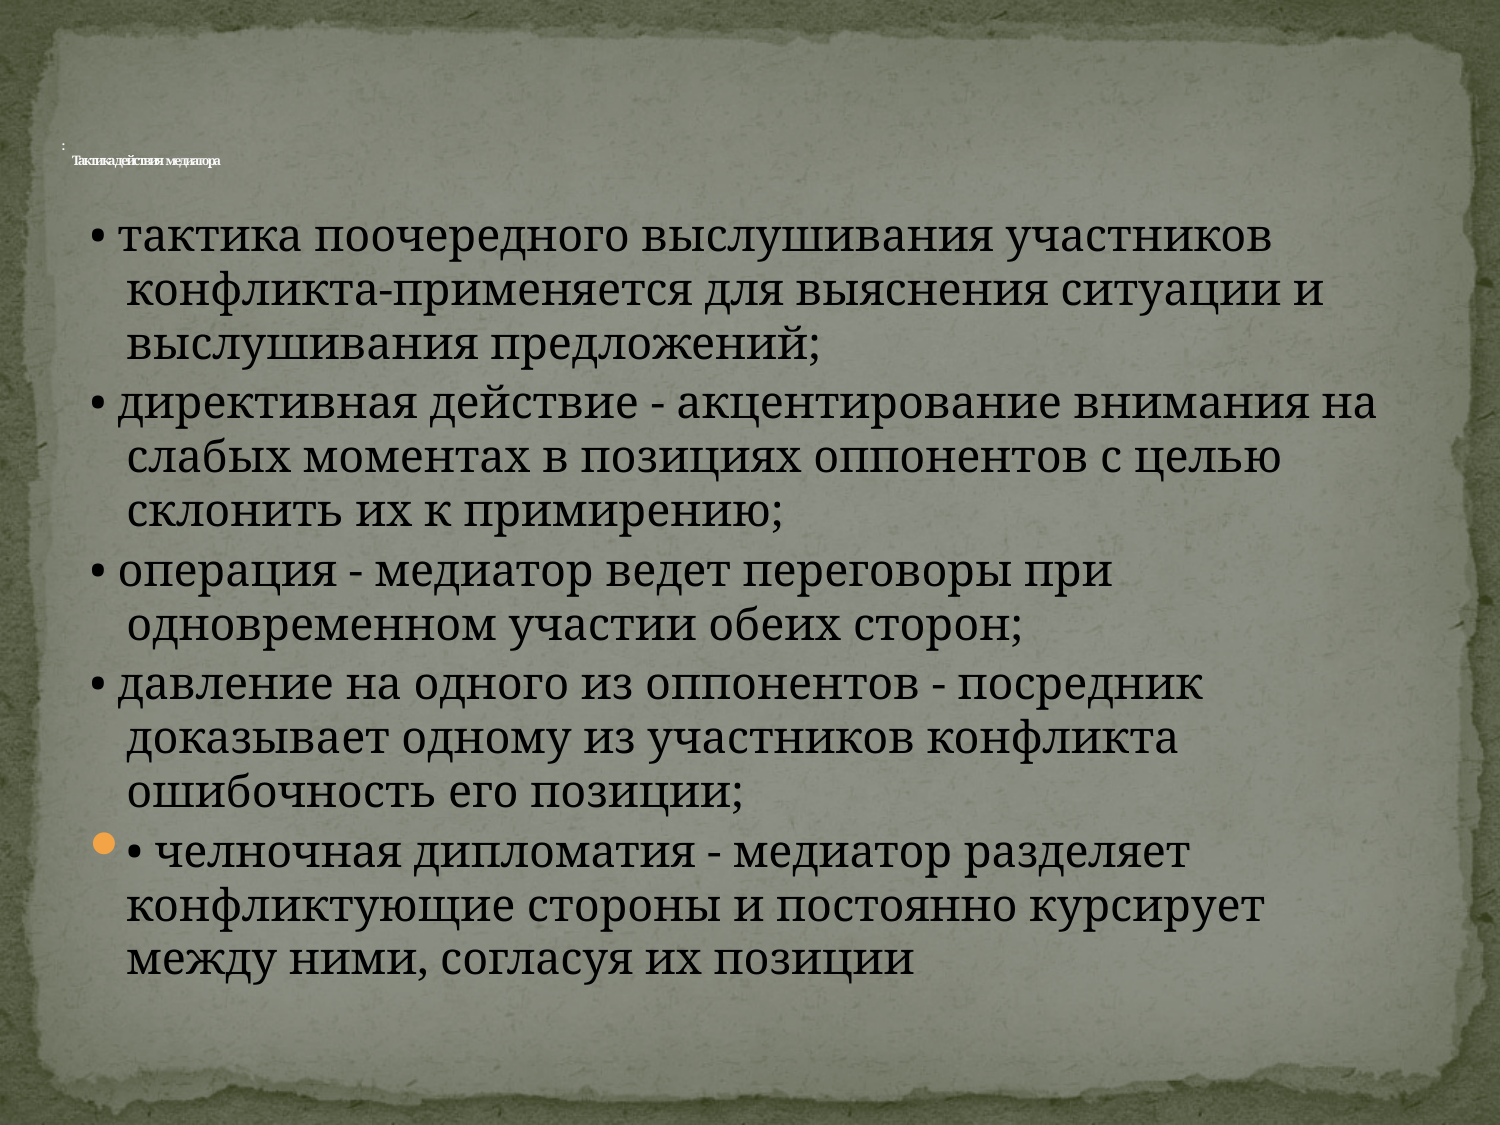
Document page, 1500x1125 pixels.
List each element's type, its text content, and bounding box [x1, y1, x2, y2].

title : Тактика действия медиатора [46, 35, 1397, 176]
list • тактика поочередного выслушивания участников конфликта-применяется для выяснения ситуации и выслушивания предложений; • директивная действие - акцентирование внимания на слабых моментах в позициях оппонентов с целью склонить их к примирению; • операция - медиатор ведет переговоры при одновременном участии обеих сторон; • давление на одного из оппонентов - посредник доказывает одному из участников конфликта ошибочность его позиции; • челночная дипломатия - медиатор разделяет конфликтующие стороны и постоянно курсирует между ними, согласуя их позиции [75, 199, 1425, 1005]
